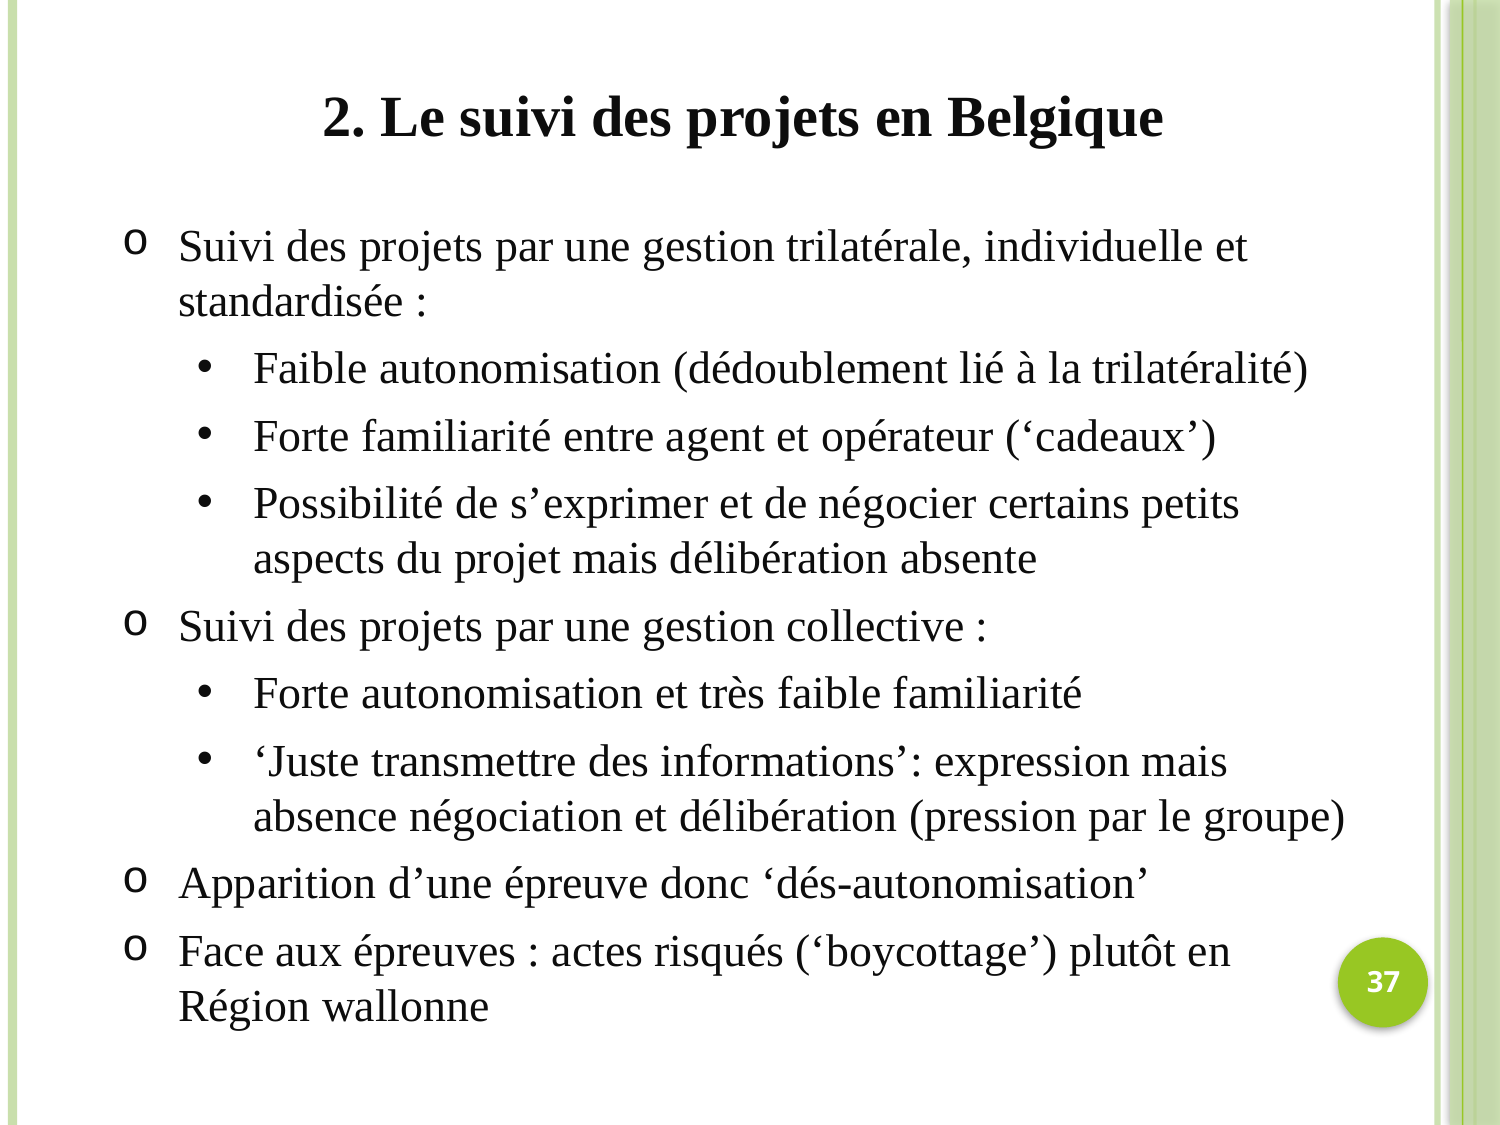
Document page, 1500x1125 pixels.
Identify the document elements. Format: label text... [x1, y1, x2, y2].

slide_number 37 [1333, 940, 1434, 1027]
text_box Suivi des projets par une gestion trilatérale, individuelle et standardisée : Faible autonomisation (dédoublement lié à la trilatéralité) Forte familiarité entre agent et opérateur (‘cadeaux’) Possibilité de s’exprimer et de négocier certains petits aspects du projet mais délibération absente Suivi des projets par une gestion collective : Forte autonomisation et très faible familiarité ‘Juste transmettre des informations’: expression mais absence négociation et délibération (pression par le groupe) Apparition d’une épreuve donc ‘dés-autonomisation’ Face aux épreuves : actes risqués (‘boycottage’) plutôt en Région wallonne [88, 208, 1388, 1038]
text_box 2. Le suivi des projets en Belgique [100, 70, 1388, 156]
